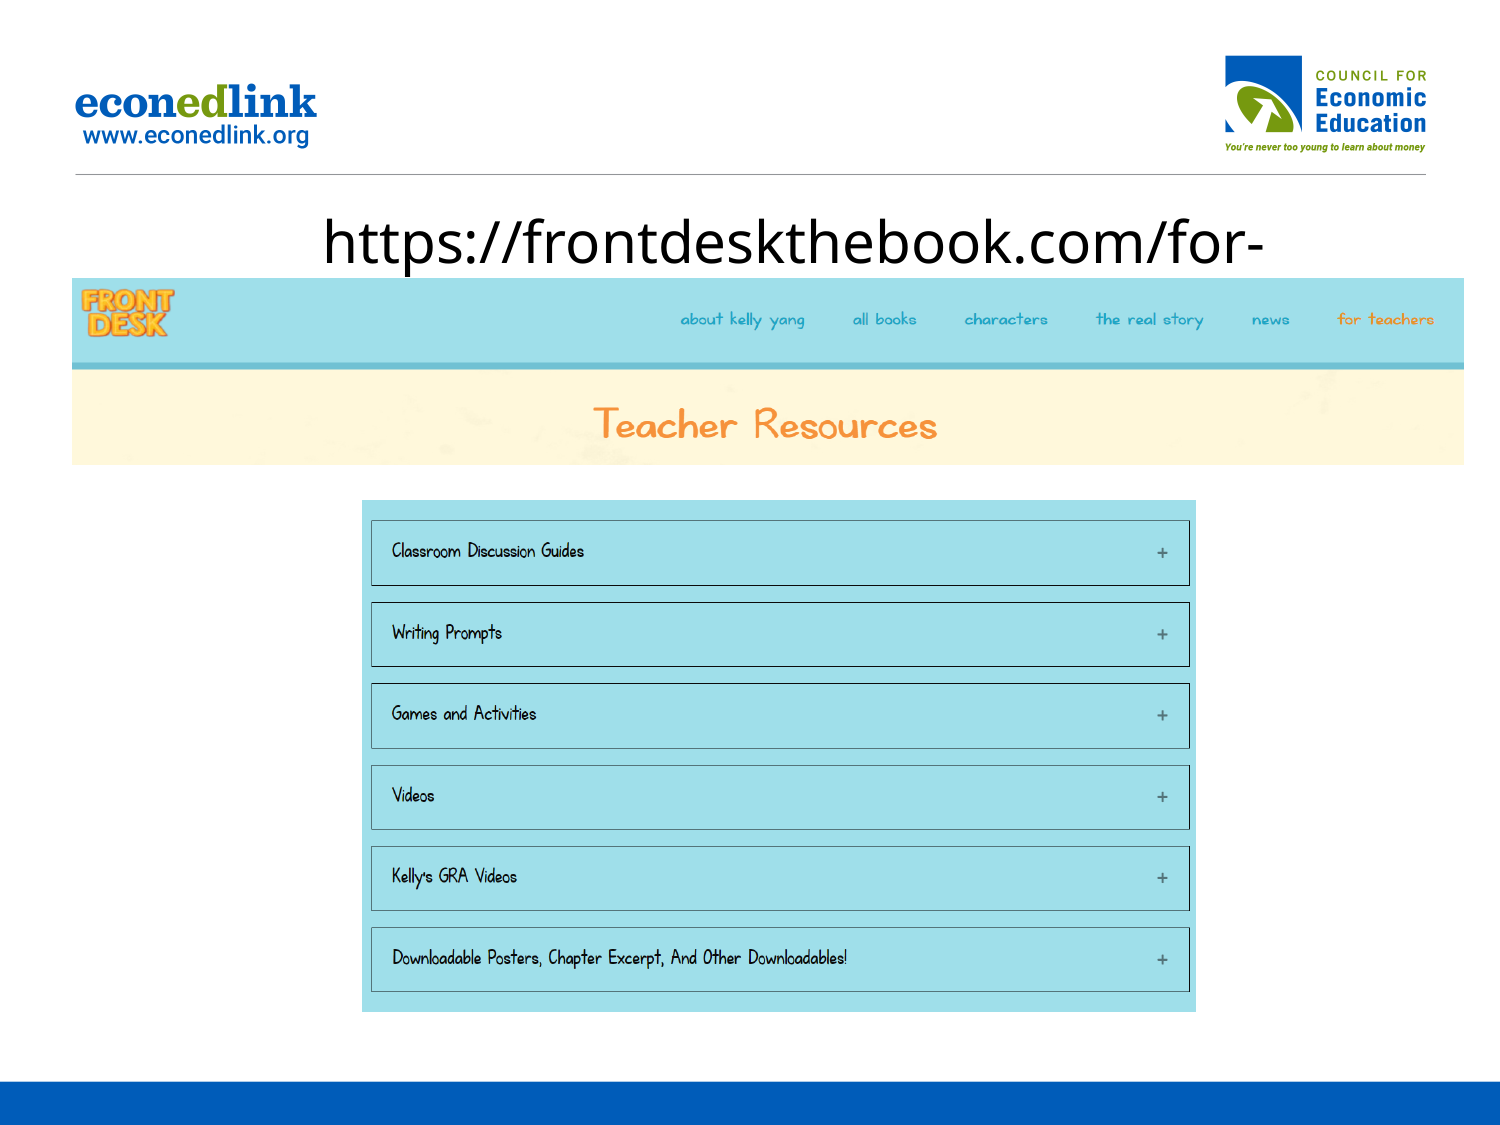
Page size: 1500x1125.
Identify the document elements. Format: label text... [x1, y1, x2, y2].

list https://frontdeskthebook.com/for-teachers/ [243, 197, 1345, 276]
list https://frontdeskthebook.com/for-teachers/ [243, 474, 1345, 899]
picture [0, 0, 1500, 1125]
